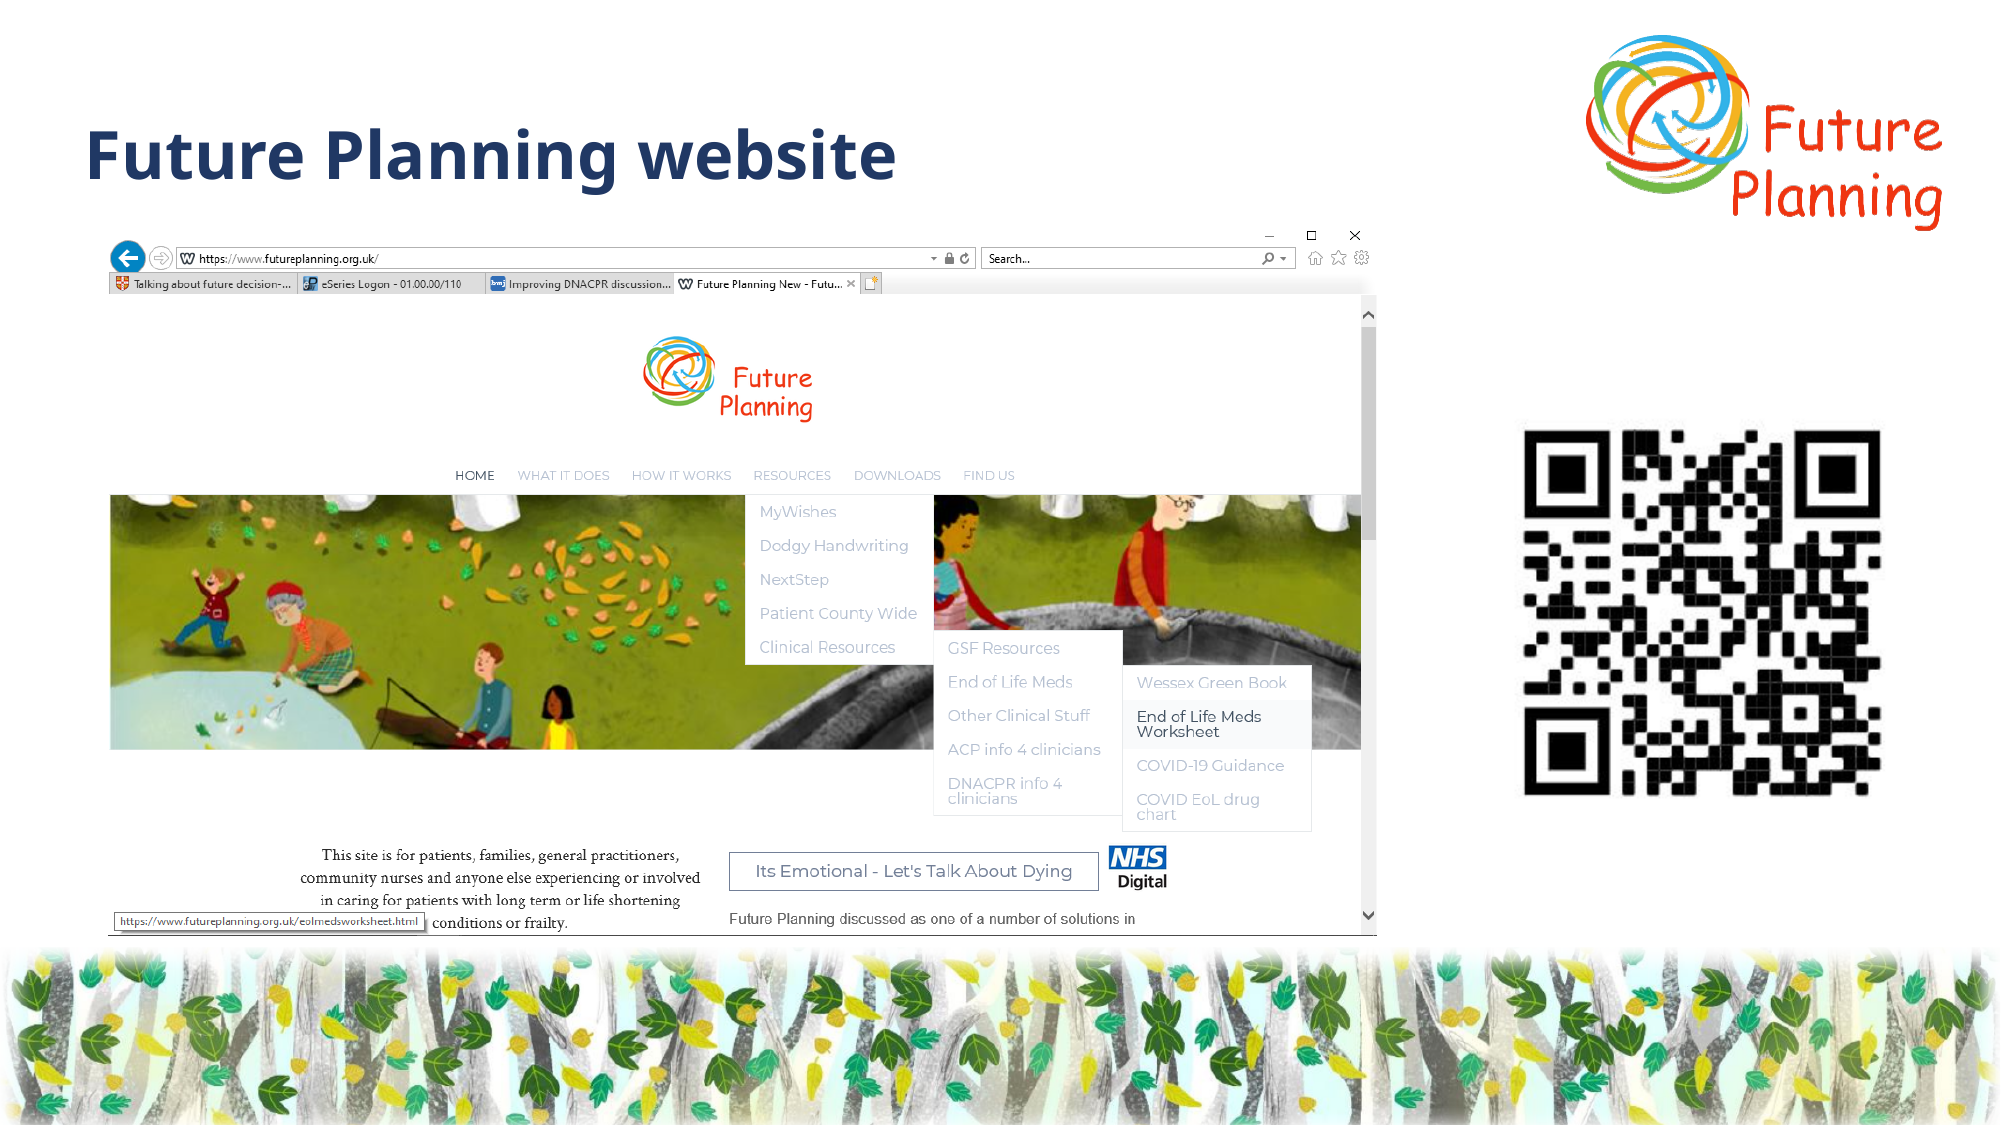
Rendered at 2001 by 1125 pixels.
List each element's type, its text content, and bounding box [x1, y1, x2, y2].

picture [1502, 406, 1905, 824]
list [108, 221, 1377, 936]
picture [1584, 34, 1979, 265]
picture [29, 976, 1972, 1111]
title Future Planning website [69, 48, 1474, 267]
